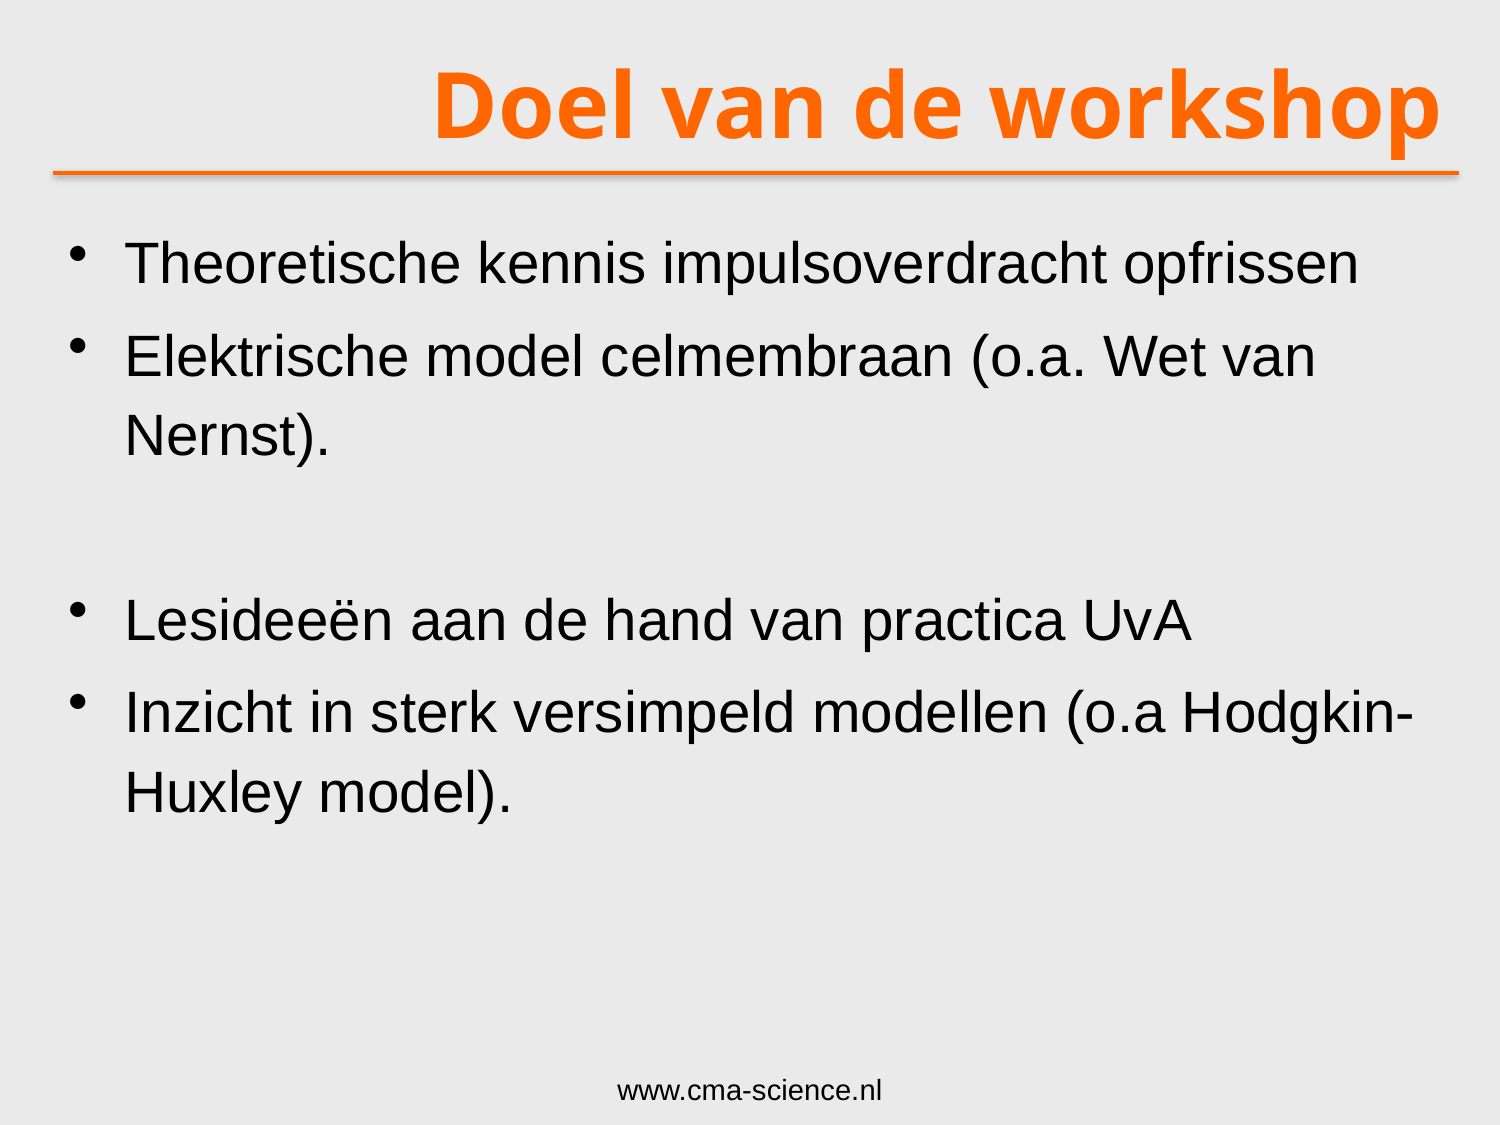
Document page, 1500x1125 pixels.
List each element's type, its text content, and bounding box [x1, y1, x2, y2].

title Doel van de workshop [53, 30, 1459, 173]
list Theoretische kennis impulsoverdracht opfrissen Elektrische model celmembraan (o.a. Wet van Nernst). Lesideeën aan de hand van practica UvA Inzicht in sterk versimpeld modellen (o.a Hodgkin-Huxley model). [53, 208, 1459, 1005]
footer www.cma-science.nl [512, 1063, 988, 1118]
